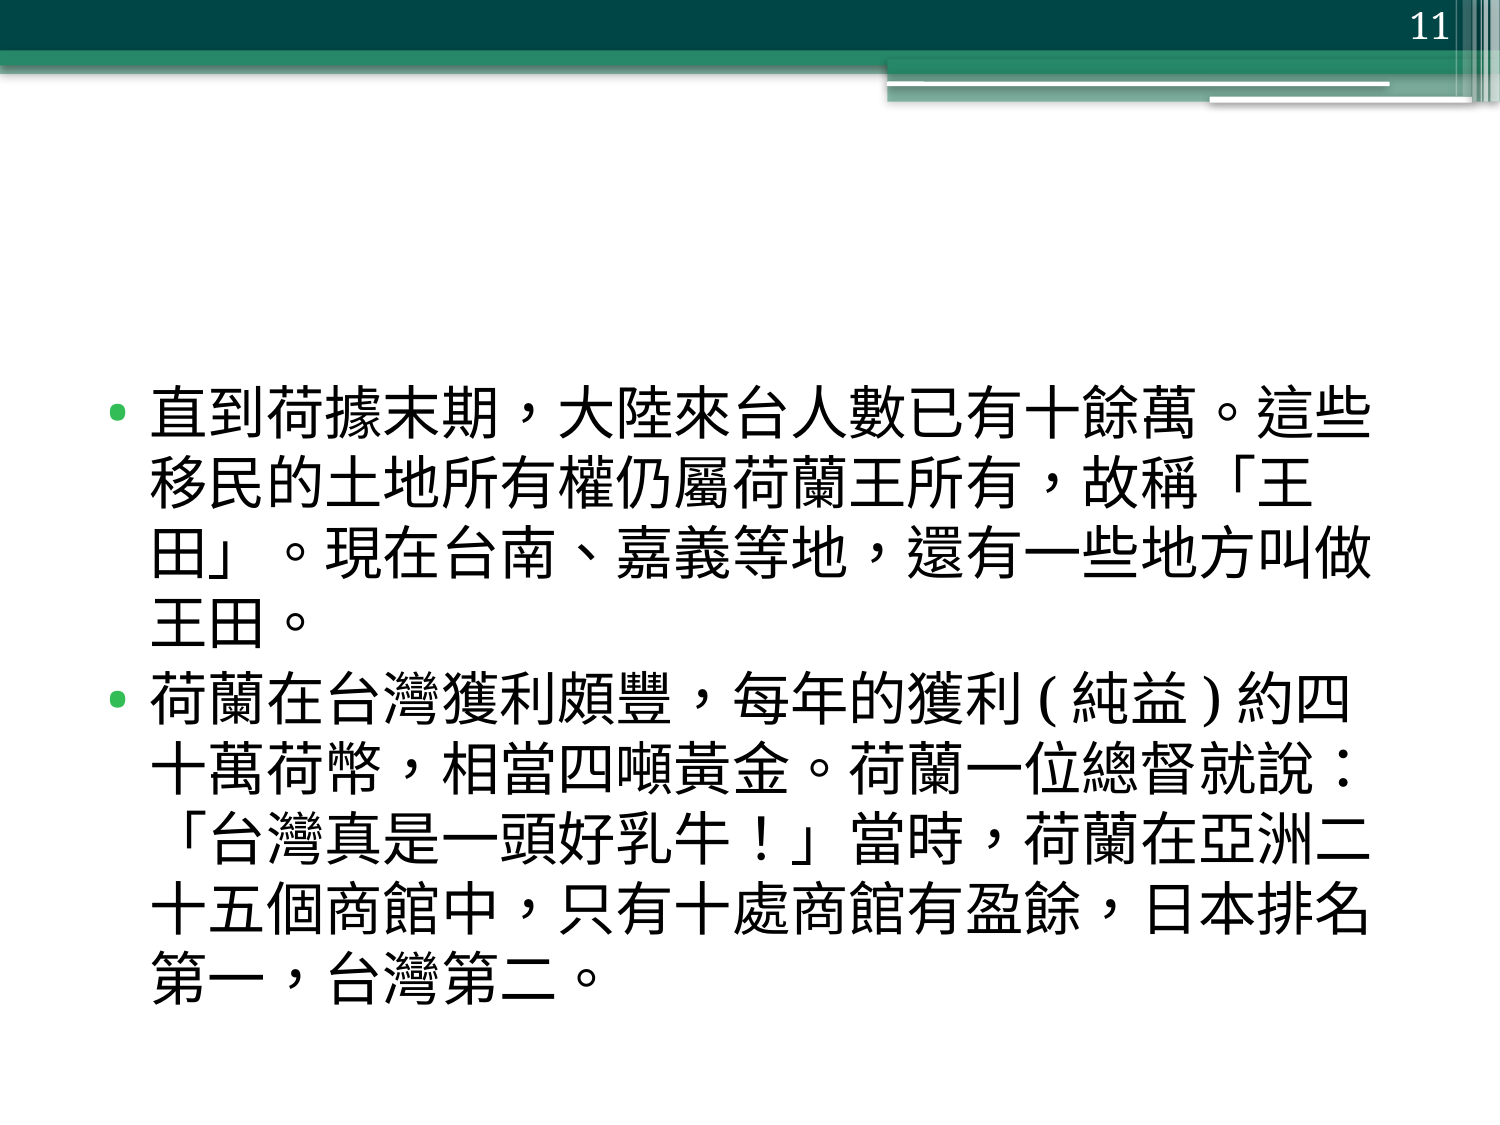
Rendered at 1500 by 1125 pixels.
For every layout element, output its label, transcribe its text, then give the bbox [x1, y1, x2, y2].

slide_number 11 [1341, 0, 1466, 61]
list 直到荷據末期，大陸來台人數已有十餘萬。這些移民的土地所有權仍屬荷蘭王所有，故稱「王田」。現在台南、嘉義等地，還有一些地方叫做王田。 荷蘭在台灣獲利頗豐，每年的獲利(純益)約四十萬荷幣，相當四噸黃金。荷蘭一位總督就說：「台灣真是一頭好乳牛！」當時，荷蘭在亞洲二十五個商館中，只有十處商館有盈餘，日本排名第一，台灣第二。 [75, 368, 1425, 1079]
